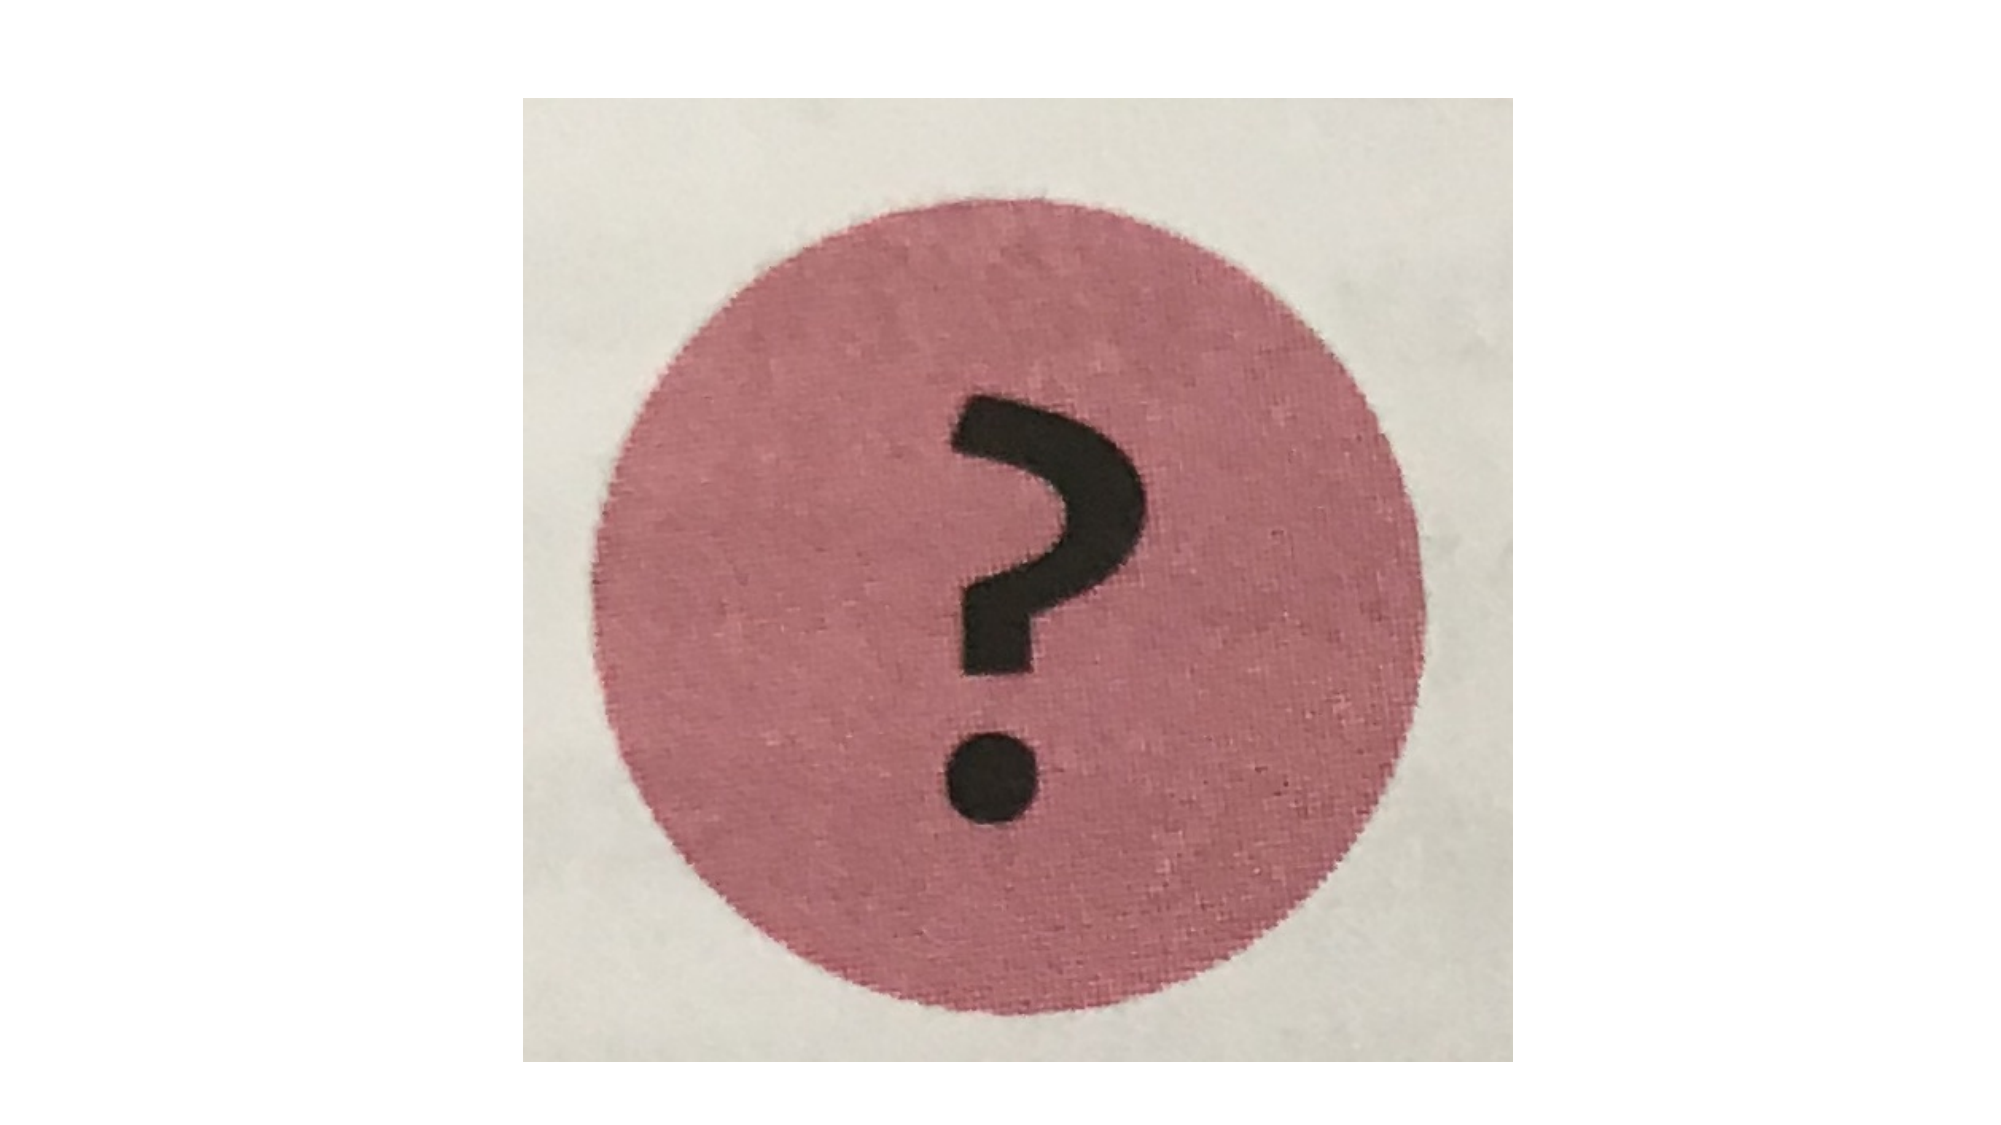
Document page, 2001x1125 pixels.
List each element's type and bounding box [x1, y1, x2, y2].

picture [523, 98, 1513, 1062]
